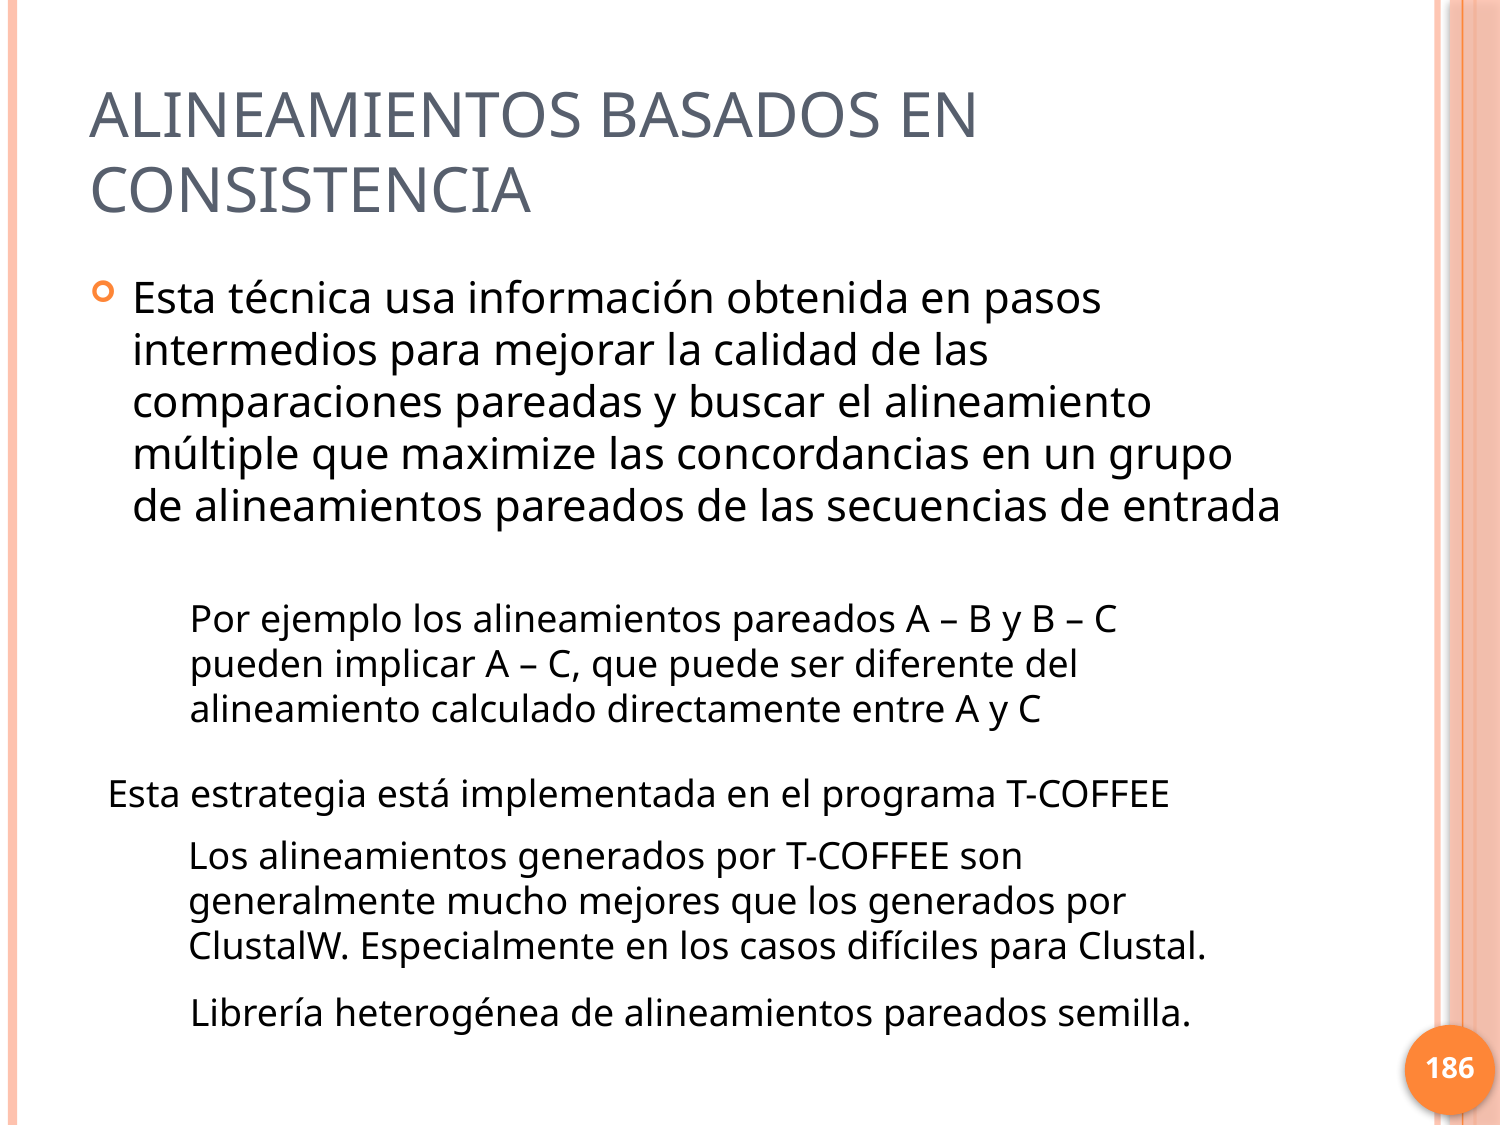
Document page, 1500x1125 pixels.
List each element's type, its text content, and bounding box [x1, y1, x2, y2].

title Alineamientos basados en consistencia [75, 45, 1300, 233]
text_box Por ejemplo los alineamientos pareados A – B y B – C pueden implicar A – C, que puede ser diferente del alineamiento calculado directamente entre A y C [174, 587, 1254, 738]
list Esta técnica usa información obtenida en pasos intermedios para mejorar la calidad de las comparaciones pareadas y buscar el alineamiento múltiple que maximize las concordancias en un grupo de alineamientos pareados de las secuencias de entrada [75, 262, 1300, 588]
slide_number 186 [1400, 1027, 1500, 1113]
text_box Los alineamientos generados por T-COFFEE son generalmente mucho mejores que los generados por ClustalW. Especialmente en los casos difíciles para Clustal. [173, 824, 1254, 975]
text_box Esta estrategia está implementada en el programa T-COFFEE [92, 762, 1187, 823]
text_box Librería heterogénea de alineamientos pareados semilla. [174, 981, 1256, 1042]
